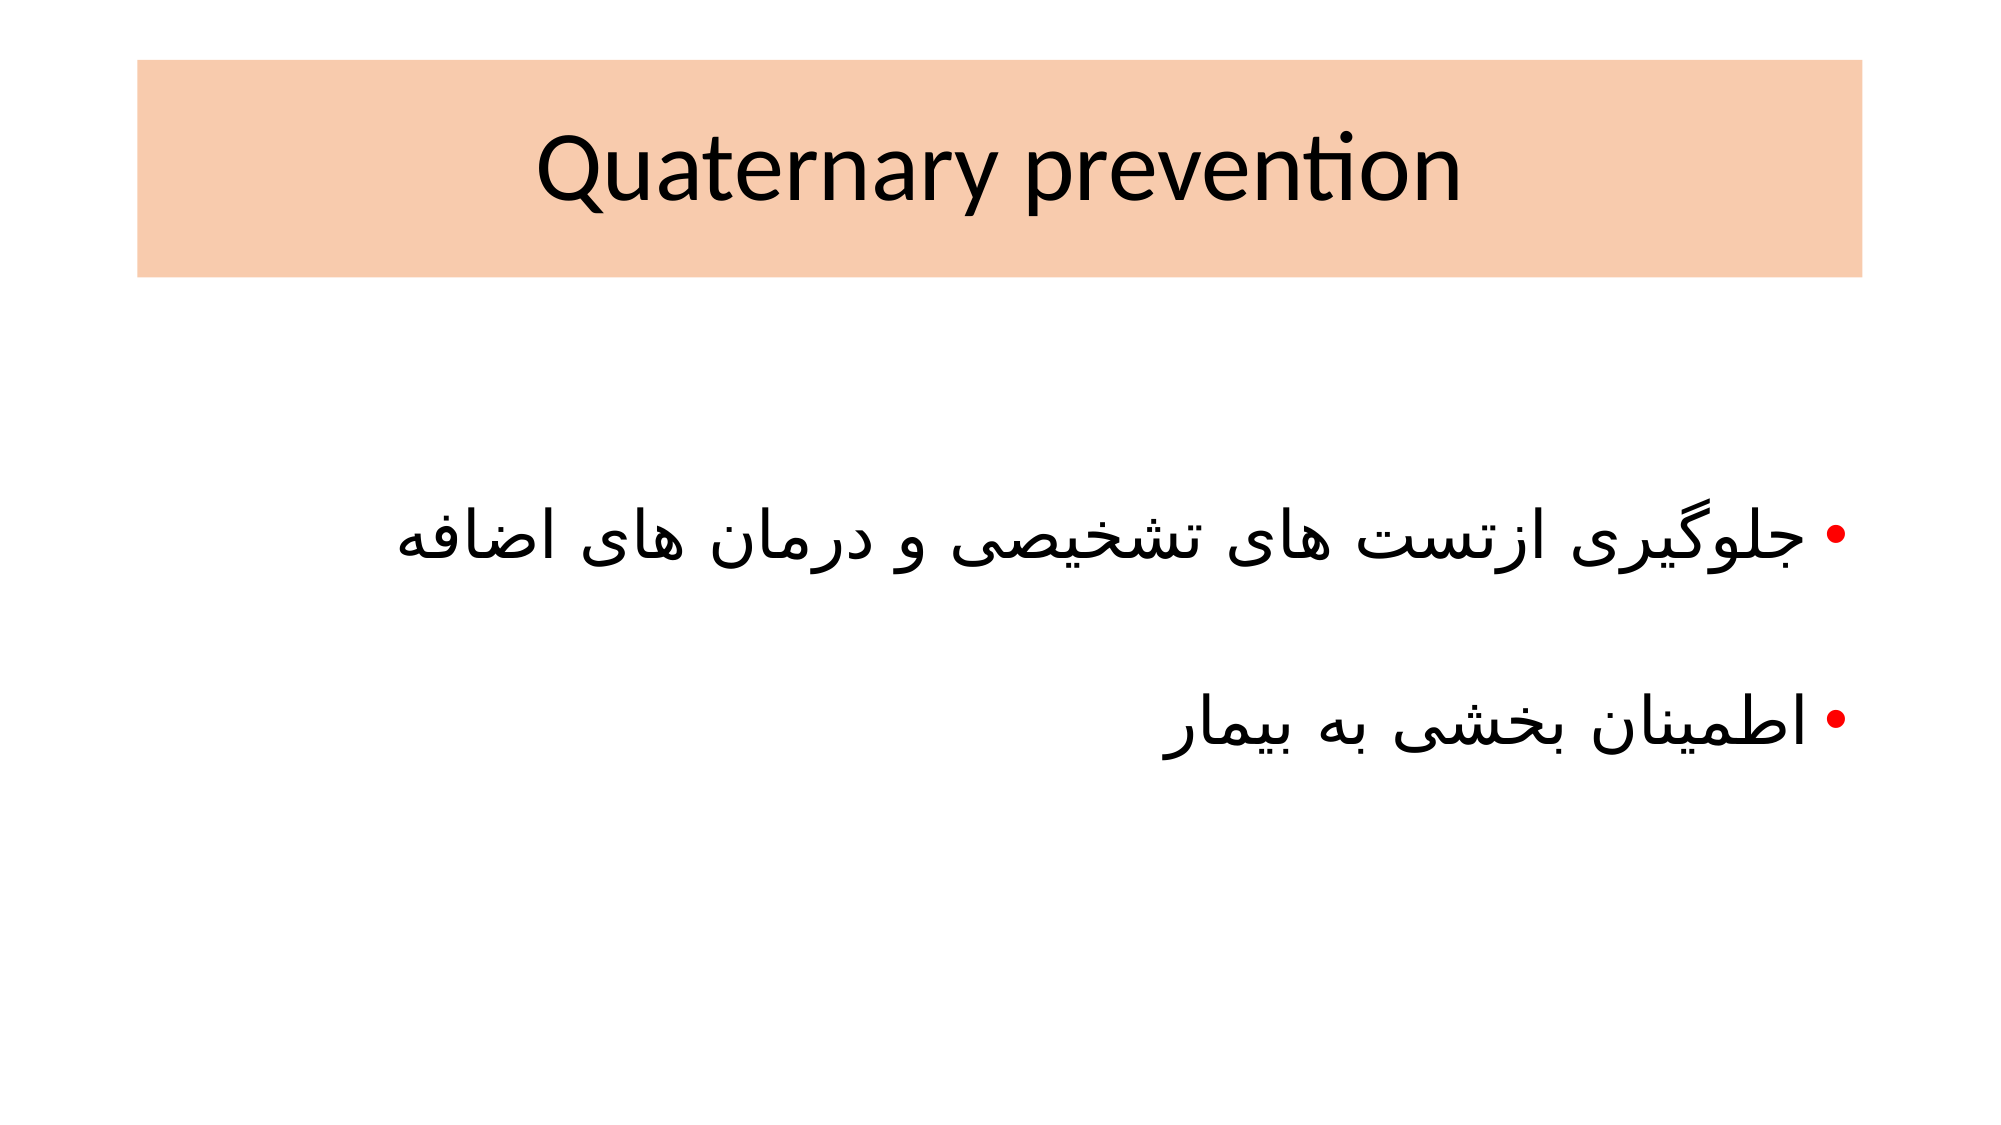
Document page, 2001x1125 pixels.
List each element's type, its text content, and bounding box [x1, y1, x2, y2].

list جلوگیری ازتست های تشخیصی و درمان های اضافه اطمینان بخشی به بیمار [137, 299, 1863, 1014]
title Quaternary prevention [137, 59, 1863, 278]
